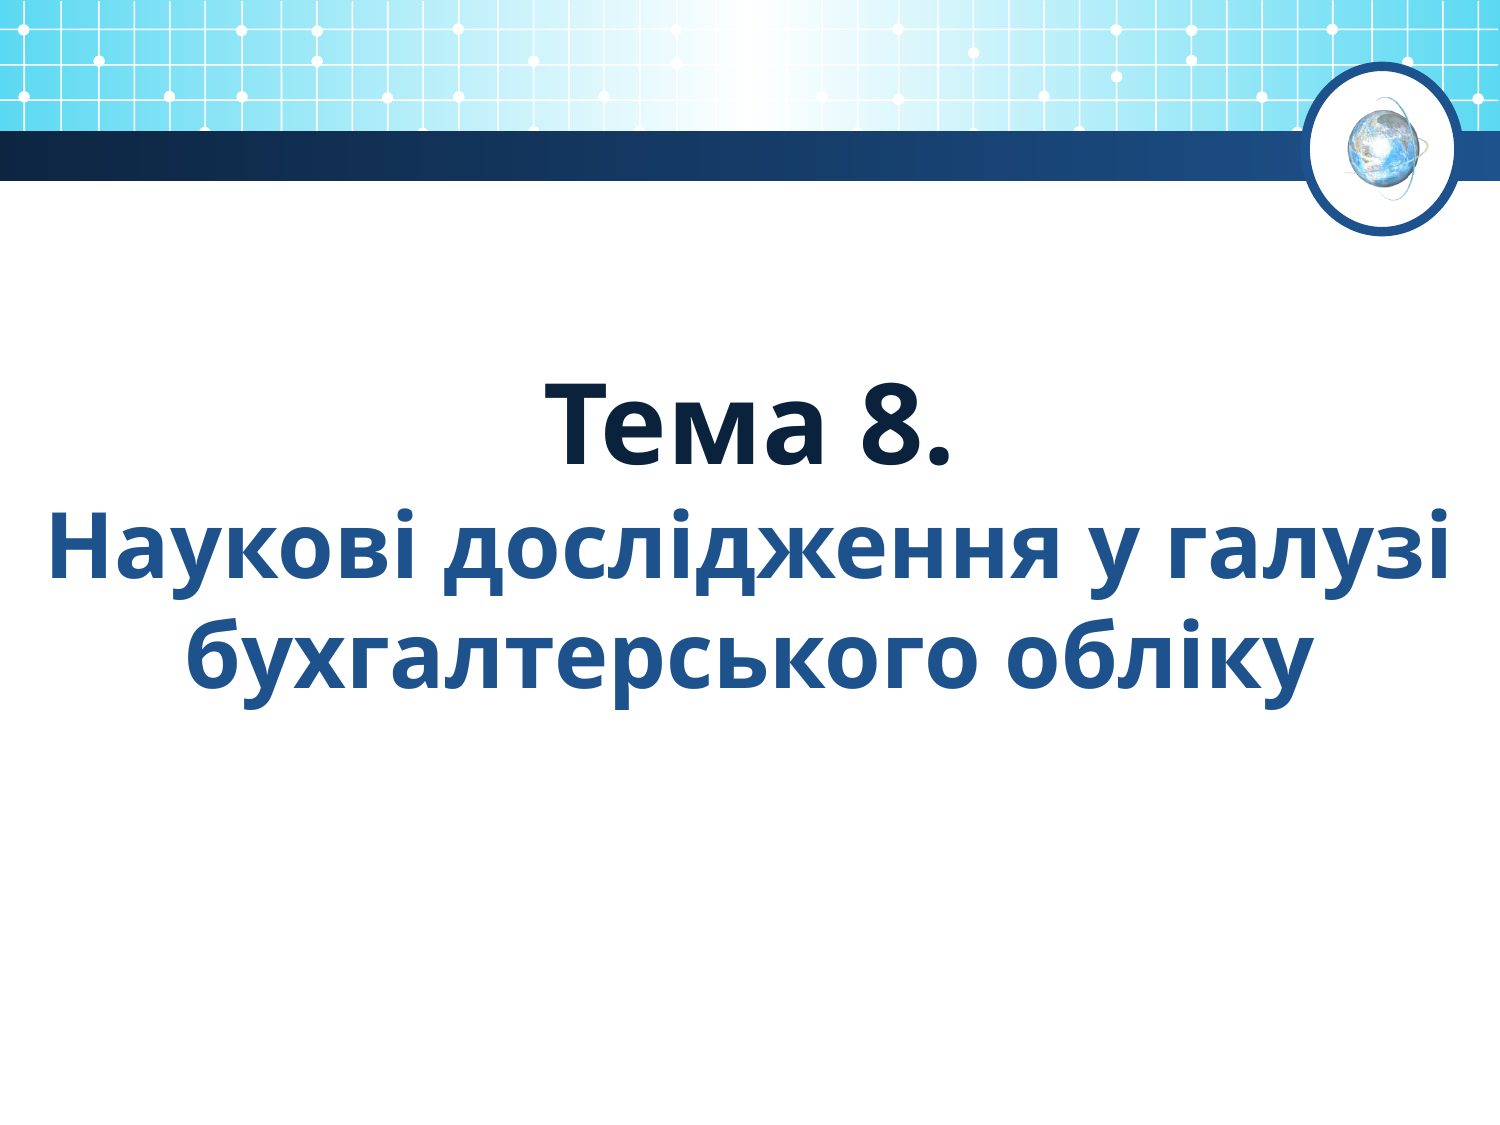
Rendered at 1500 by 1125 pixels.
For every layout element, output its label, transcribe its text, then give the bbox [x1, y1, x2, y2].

picture [1314, 72, 1450, 125]
title Тема 8. Наукові дослідження у галузі бухгалтерського обліку [0, 125, 1500, 934]
